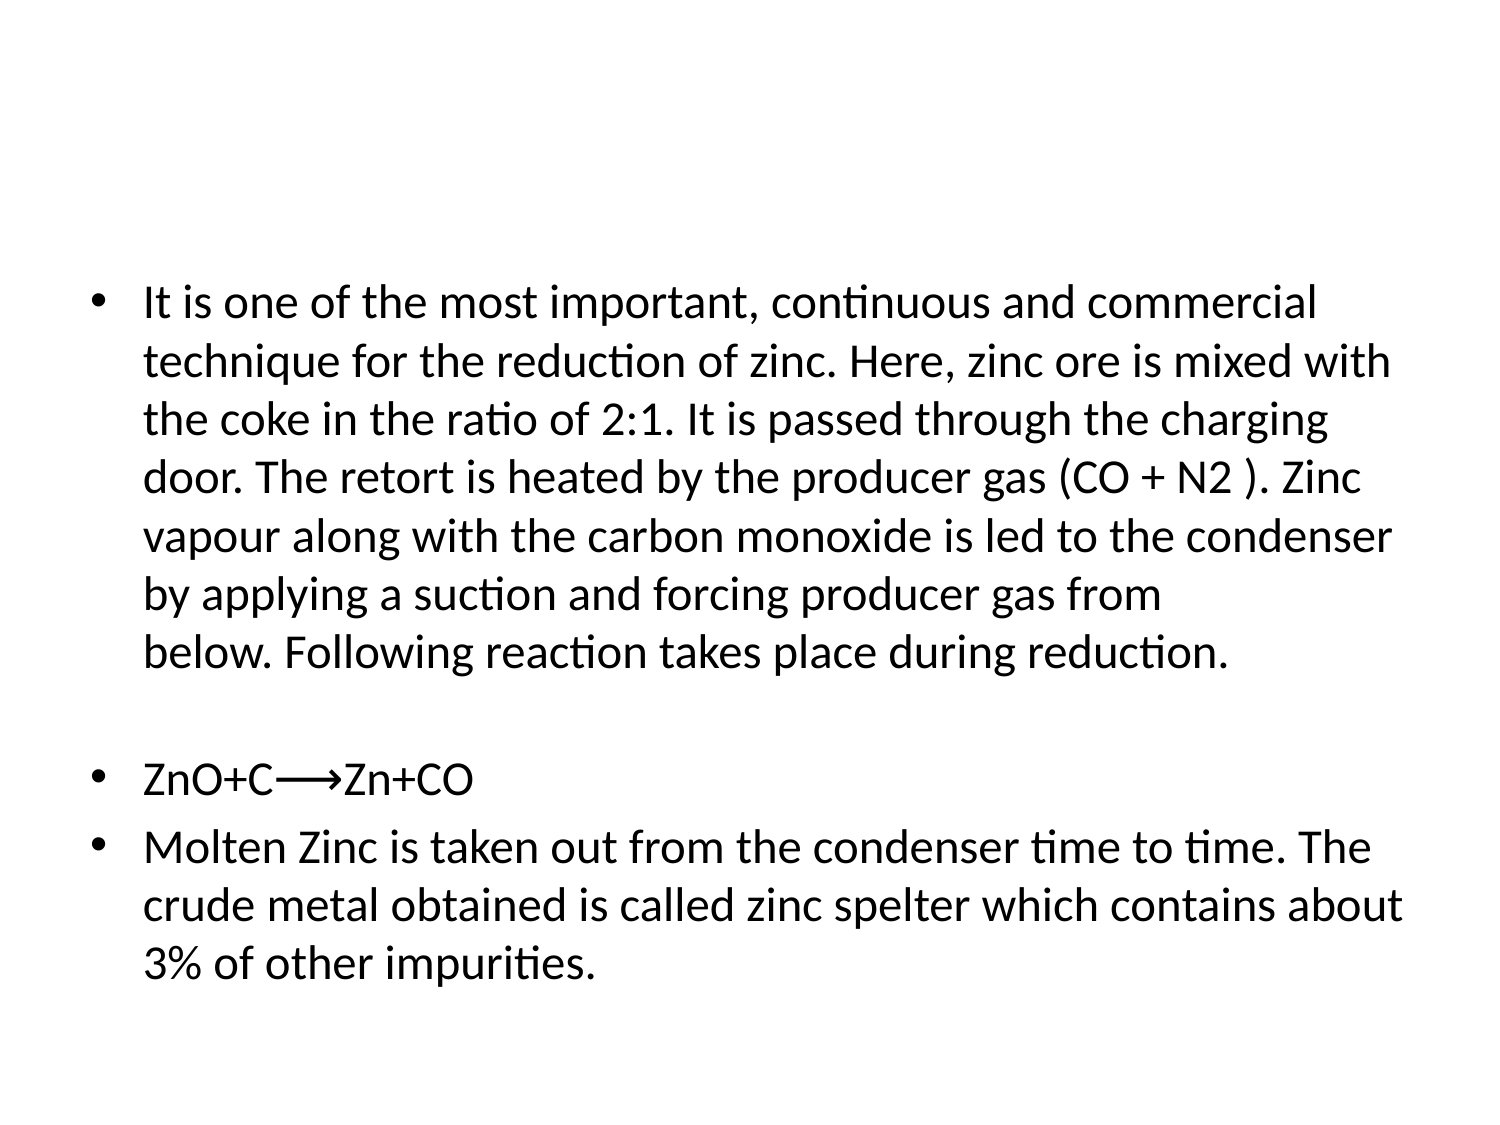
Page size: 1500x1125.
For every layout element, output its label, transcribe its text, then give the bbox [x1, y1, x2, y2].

list It is one of the most important, continuous and commercial technique for the reduction of zinc. Here, zinc ore is mixed with the coke in the ratio of 2:1. It is passed through the charging door. The retort is heated by the producer gas (CO + N2 ). Zinc vapour along with the carbon monoxide is led to the condenser by applying a suction and forcing producer gas from below. Following reaction takes place during reduction. ZnO+C⟶Zn+CO Molten Zinc is taken out from the condenser time to time. The crude metal obtained is called zinc spelter which contains about 3% of other impurities. [75, 262, 1425, 1005]
